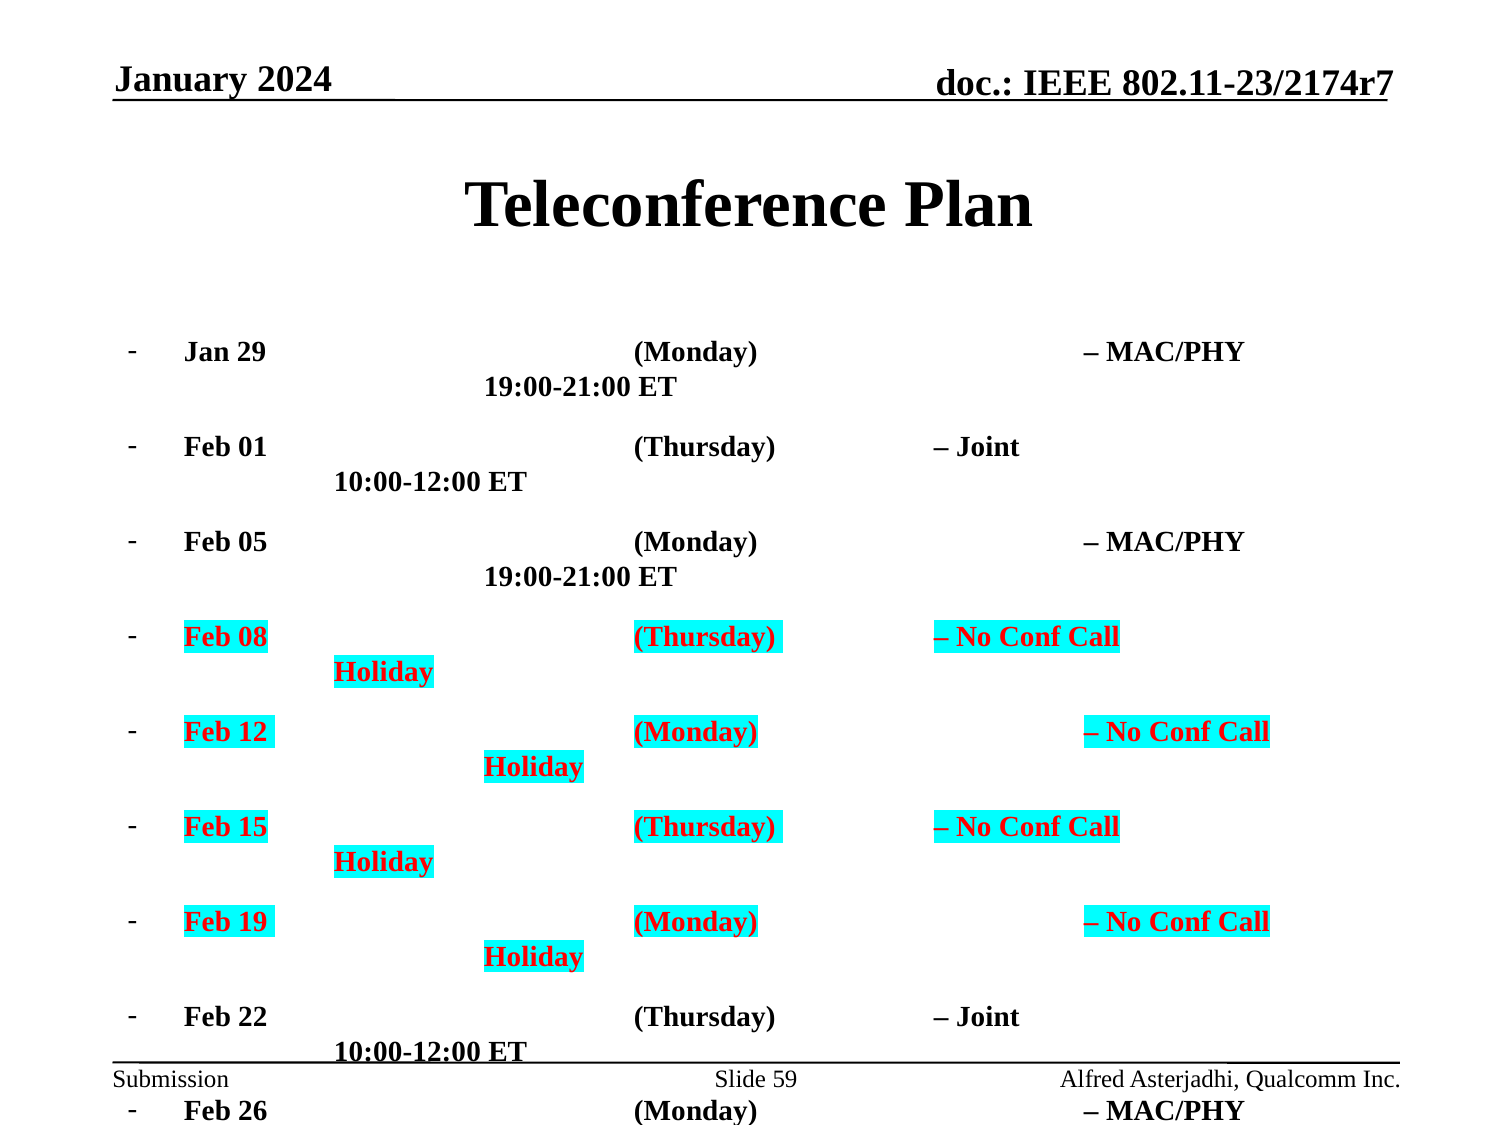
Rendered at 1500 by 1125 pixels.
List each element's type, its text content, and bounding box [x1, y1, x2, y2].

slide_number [114, 54, 423, 100]
slide_number Slide 59 [712, 1061, 800, 1123]
list Jan 29 (Monday) – MAC/PHY 19:00-21:00 ET Feb 01 (Thursday) – Joint 10:00-12:00 ET Feb 05 (Monday) – MAC/PHY 19:00-21:00 ET Feb 08 (Thursday) – No Conf Call Holiday Feb 12 (Monday) – No Conf Call Holiday Feb 15 (Thursday) – No Conf Call Holiday Feb 19 (Monday) – No Conf Call Holiday Feb 22 (Thursday) – Joint 10:00-12:00 ET Feb 26 (Monday) – MAC/PHY 19:00-21:00 ET Feb 29 (Thursday) – Joint 10:00-12:00 ET Mar 04 (Monday) – MAC/PHY 19:00-21:00 ET Mar 07 (Thursday) – Joint 10:00-12:00 ET [112, 324, 1388, 1063]
title Teleconference Plan [112, 112, 1388, 288]
footer Alfred Asterjadhi, Qualcomm Inc. [878, 1061, 1402, 1093]
